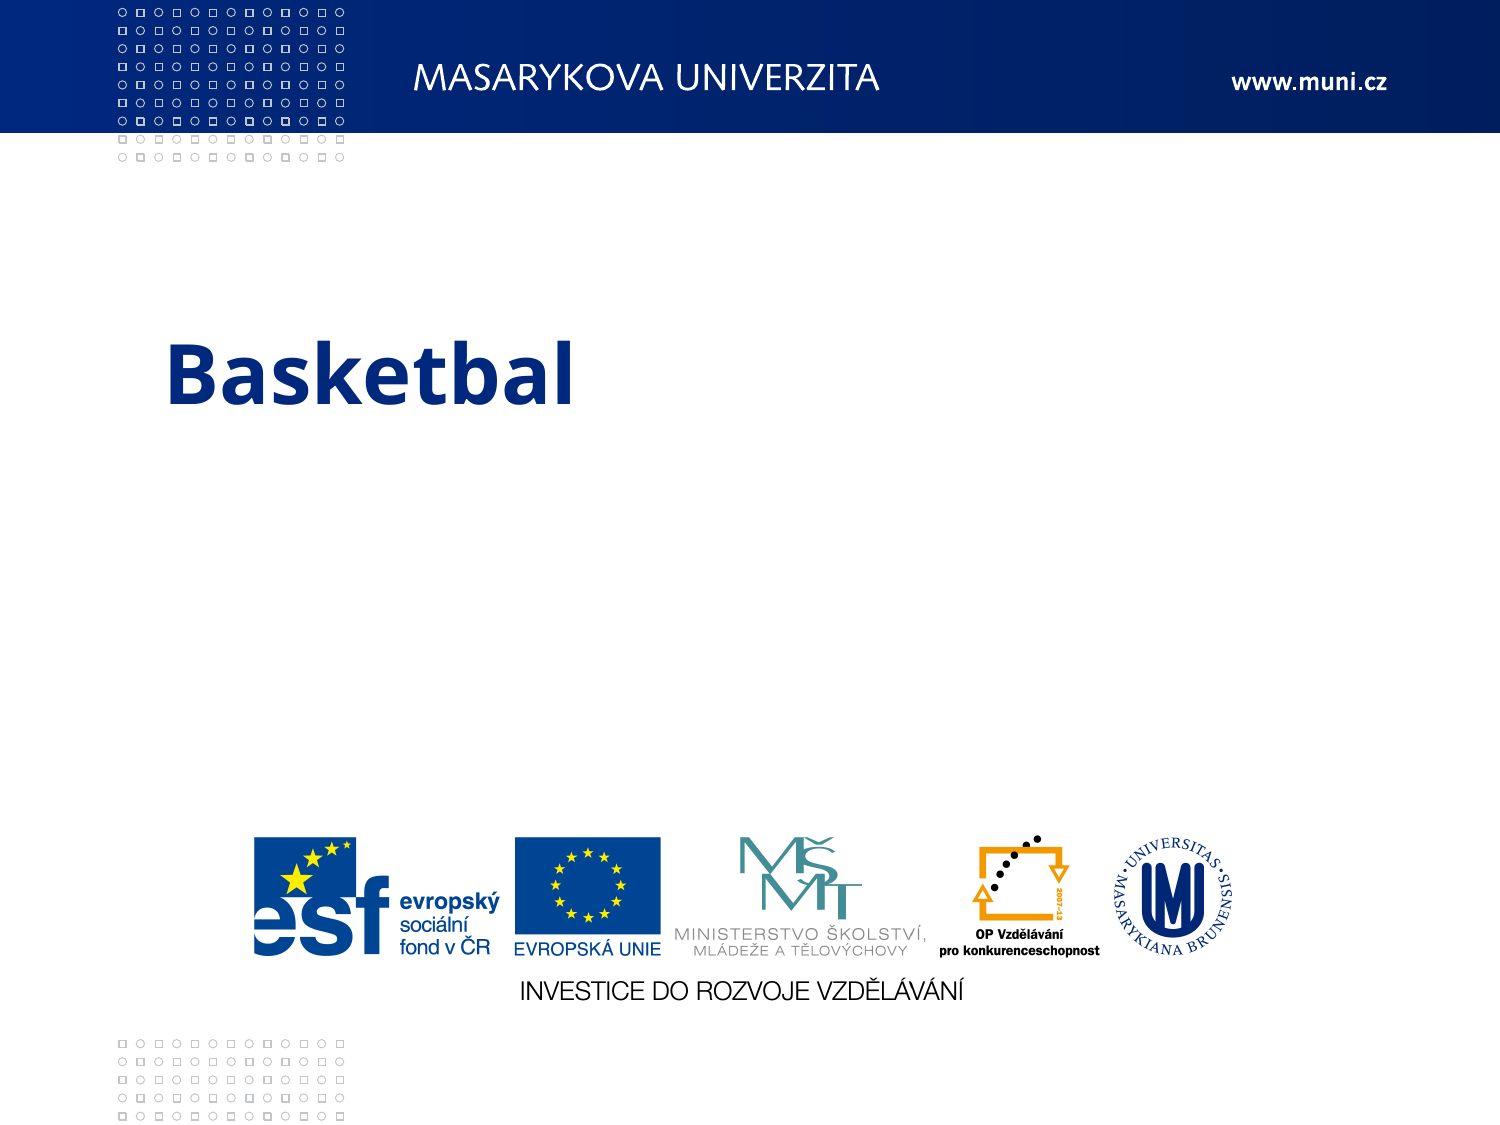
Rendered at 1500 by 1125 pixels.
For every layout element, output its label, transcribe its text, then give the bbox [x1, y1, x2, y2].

title Basketbal [164, 187, 1439, 429]
picture [239, 822, 1247, 1016]
